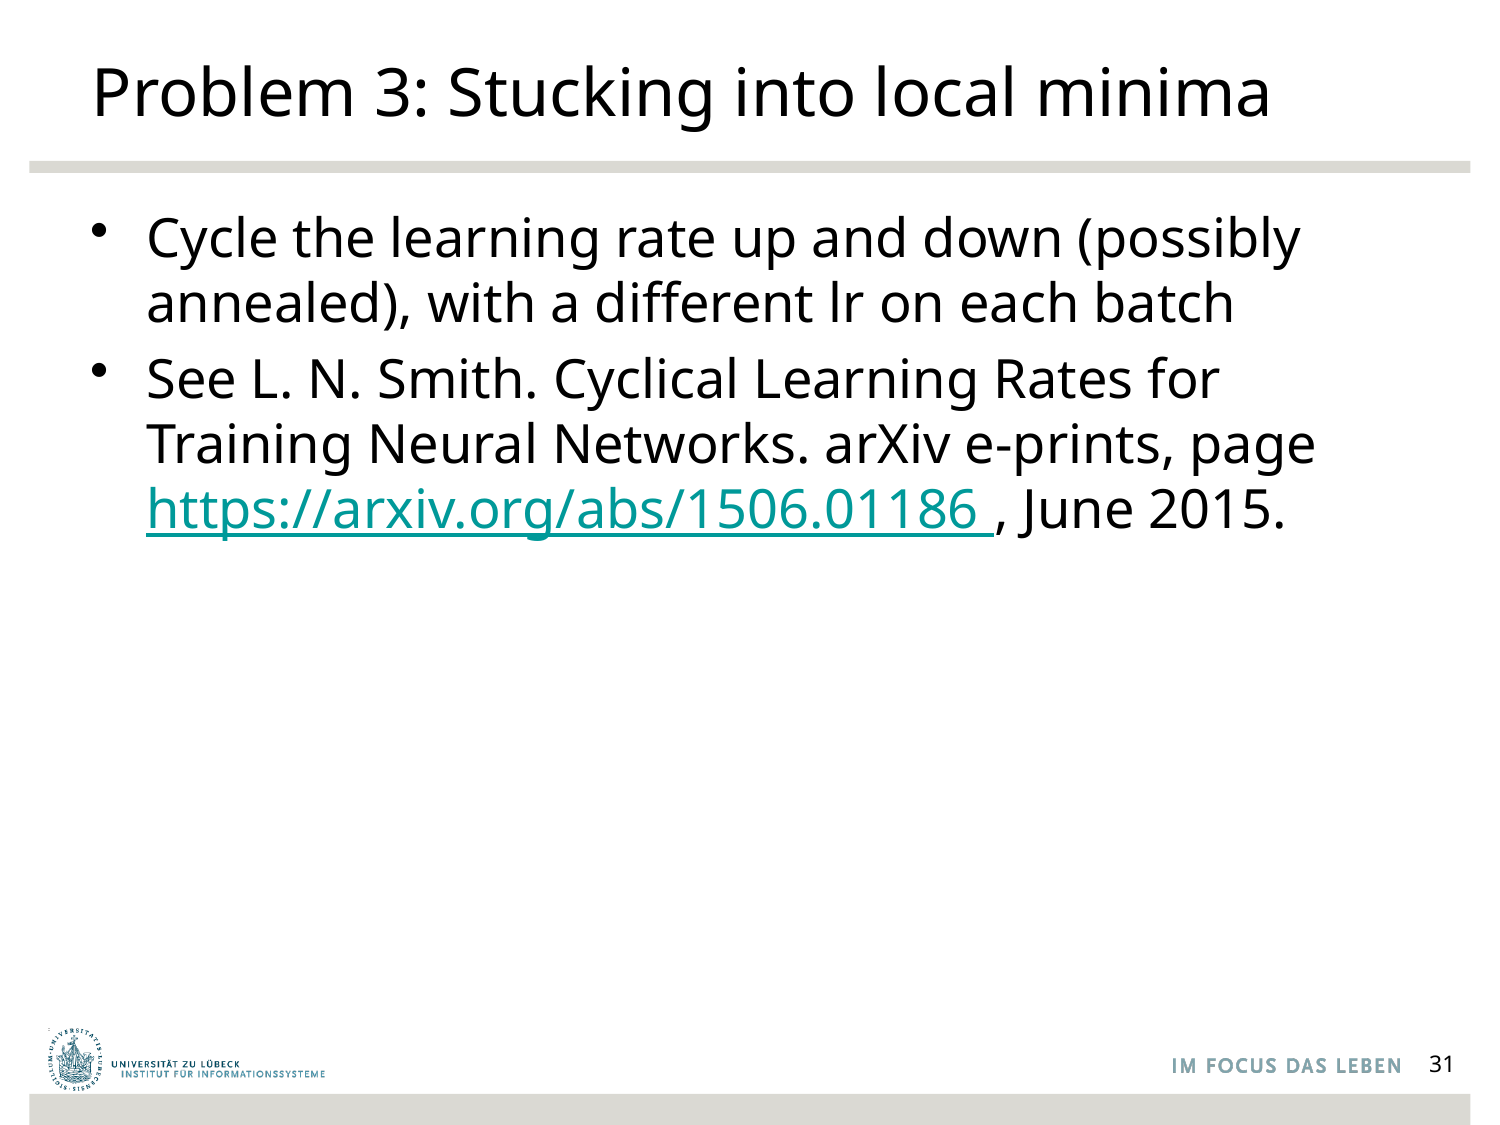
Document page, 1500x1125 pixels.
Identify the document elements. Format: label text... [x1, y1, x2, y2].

title Problem 3: Stucking into local minima [76, 42, 1427, 126]
slide_number 31 [1305, 1050, 1471, 1083]
picture [1173, 1058, 1305, 1073]
list Cycle the learning rate up and down (possibly annealed), with a different lr on each batch See L. N. Smith. Cyclical Learning Rates for Training Neural Networks. arXiv e-prints, page https://arxiv.org/abs/1506.01186 , June 2015. [75, 196, 1425, 1012]
